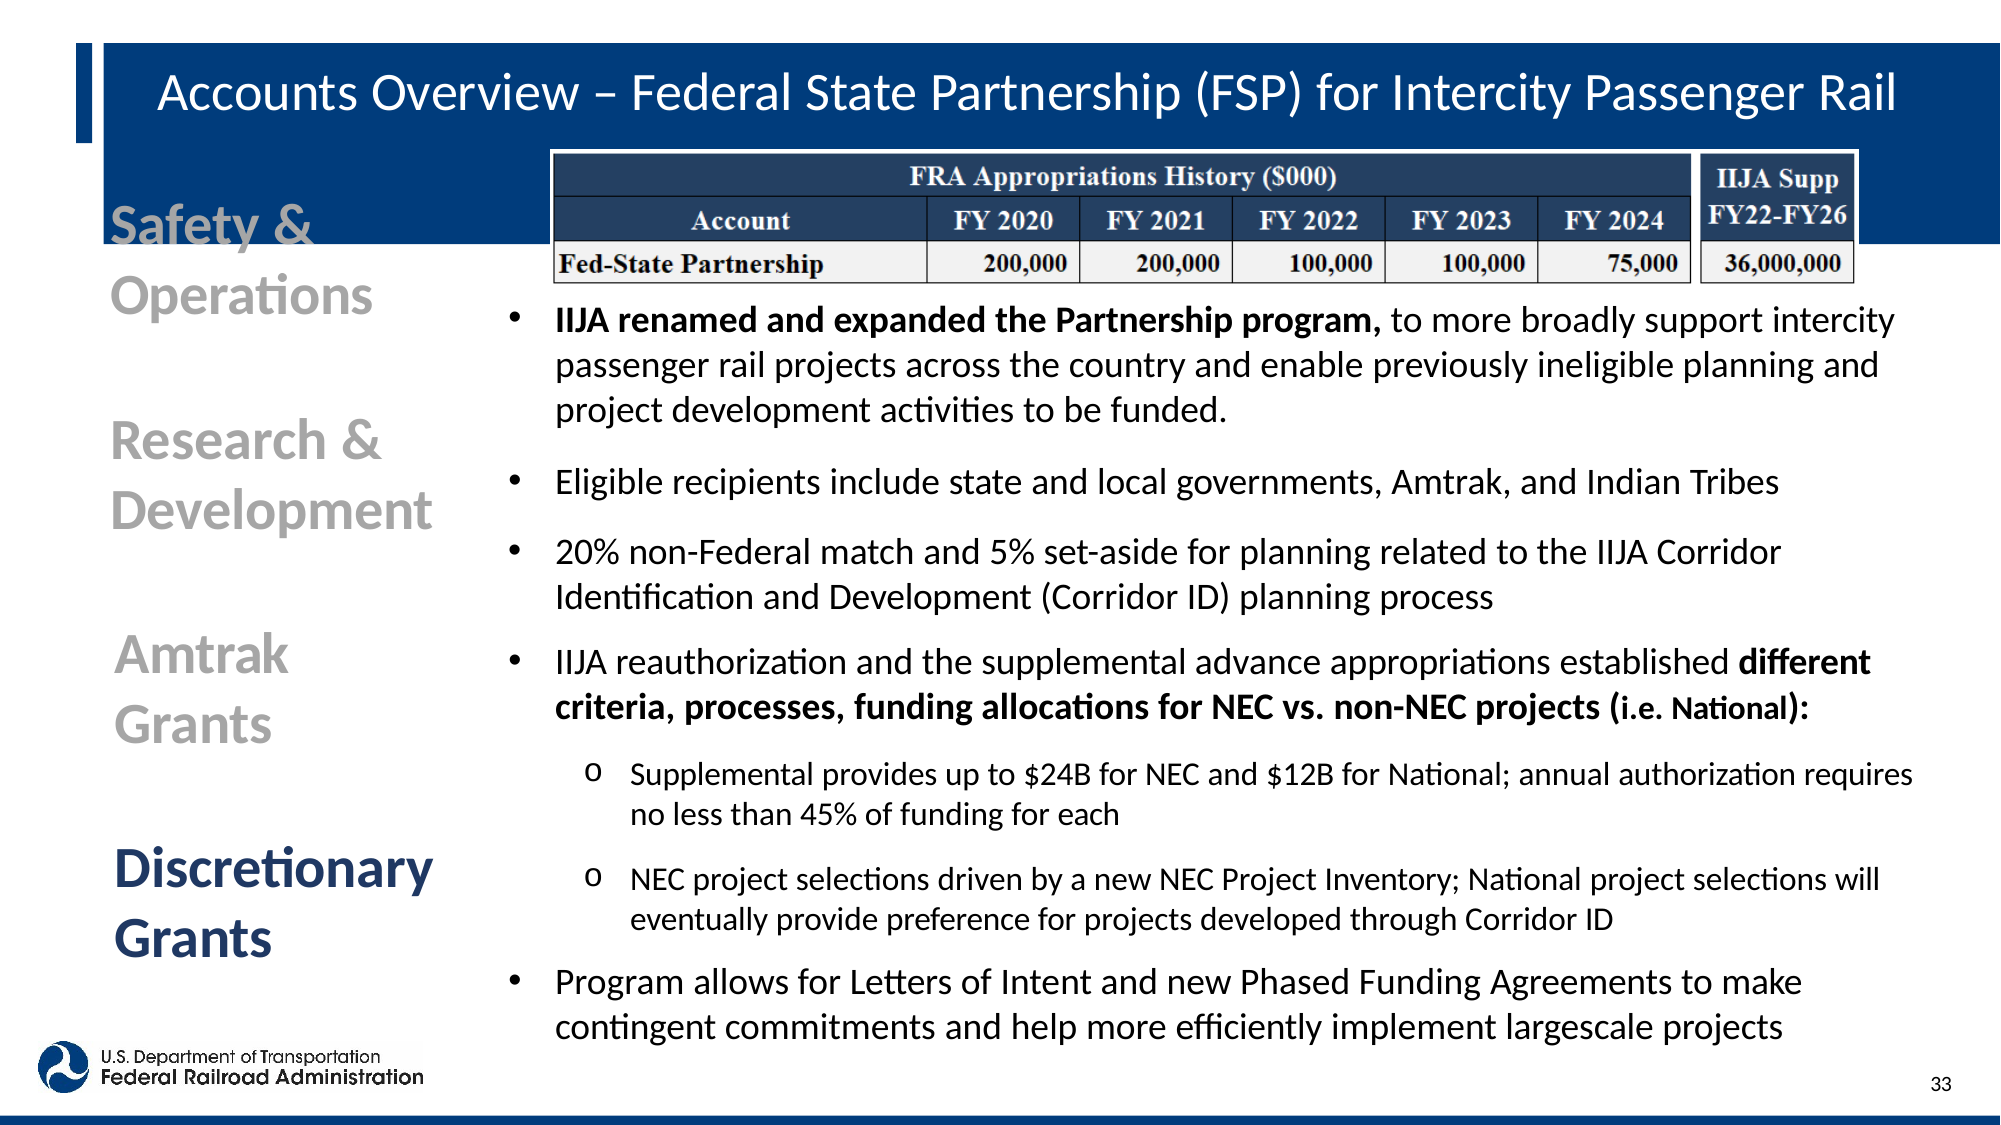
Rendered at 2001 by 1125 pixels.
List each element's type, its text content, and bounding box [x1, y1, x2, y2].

slide_number 33 [1924, 1063, 1961, 1125]
text_box Amtrak Grants [112, 613, 296, 756]
text_box Discretionary Grants [112, 827, 440, 970]
text_box Program allows for Letters of Intent and new Phased Funding Agreements to make contingent commitments and help more efficiently implement largescale projects [506, 954, 1811, 1047]
text_box IIJA renamed and expanded the Partnership program, to more broadly support intercity passenger rail projects across the country and enable previously ineligible planning and project development activities to be funded. [506, 292, 1903, 430]
text_box IIJA reauthorization and the supplemental advance appropriations established different criteria, processes, funding allocations for NEC vs. non-NEC projects (i.e. National): Supplemental provides up to $24B for NEC and $12B for National; annual authorization requires no less than 45% of funding for each NEC project selections driven by a new NEC Project Inventory; National project selections will eventually provide preference for projects developed through Corridor ID [506, 635, 1933, 938]
text_box Eligible recipients include state and local governments, Amtrak, and Indian Tribes 20% non-Federal match and 5% set-aside for planning related to the IIJA Corridor Identification and Development (Corridor ID) planning process [506, 429, 1790, 617]
text_box Safety & Operations [108, 184, 381, 327]
picture [38, 1041, 423, 1093]
text_box Research & Development [108, 398, 440, 541]
title Accounts Overview – Federal State Partnership (FSP) for Intercity Passenger Rail [103, 43, 2000, 245]
picture [550, 148, 1859, 287]
